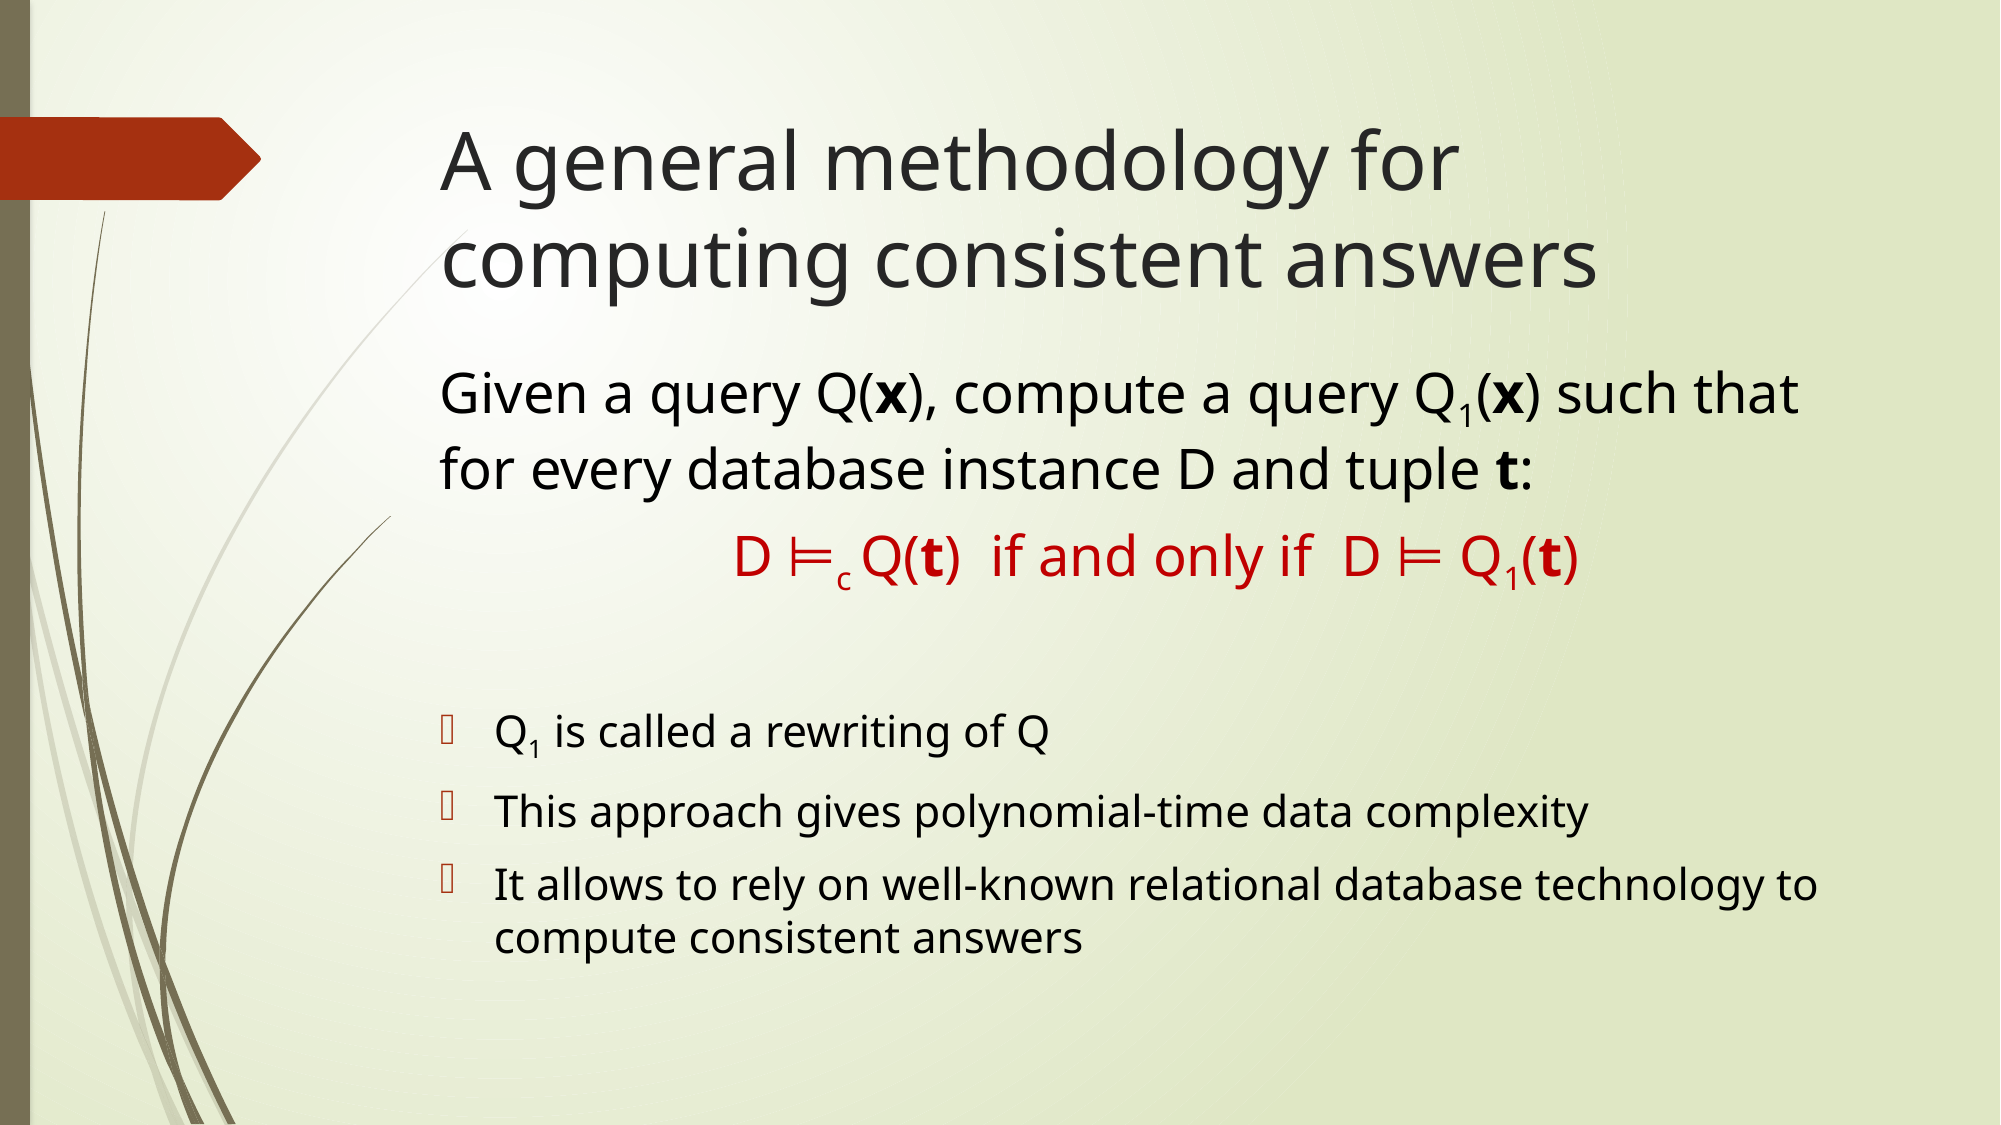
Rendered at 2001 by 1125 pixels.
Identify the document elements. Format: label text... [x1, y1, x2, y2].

list Given a query Q(x), compute a query Q1(x) such that for every database instance D and tuple t: D ⊨c Q(t) if and only if D ⊨ Q1(t) Q1 is called a rewriting of Q This approach gives polynomial-time data complexity It allows to rely on well-known relational database technology to compute consistent answers [424, 350, 1888, 970]
title A general methodology for computing consistent answers [425, 102, 1888, 313]
